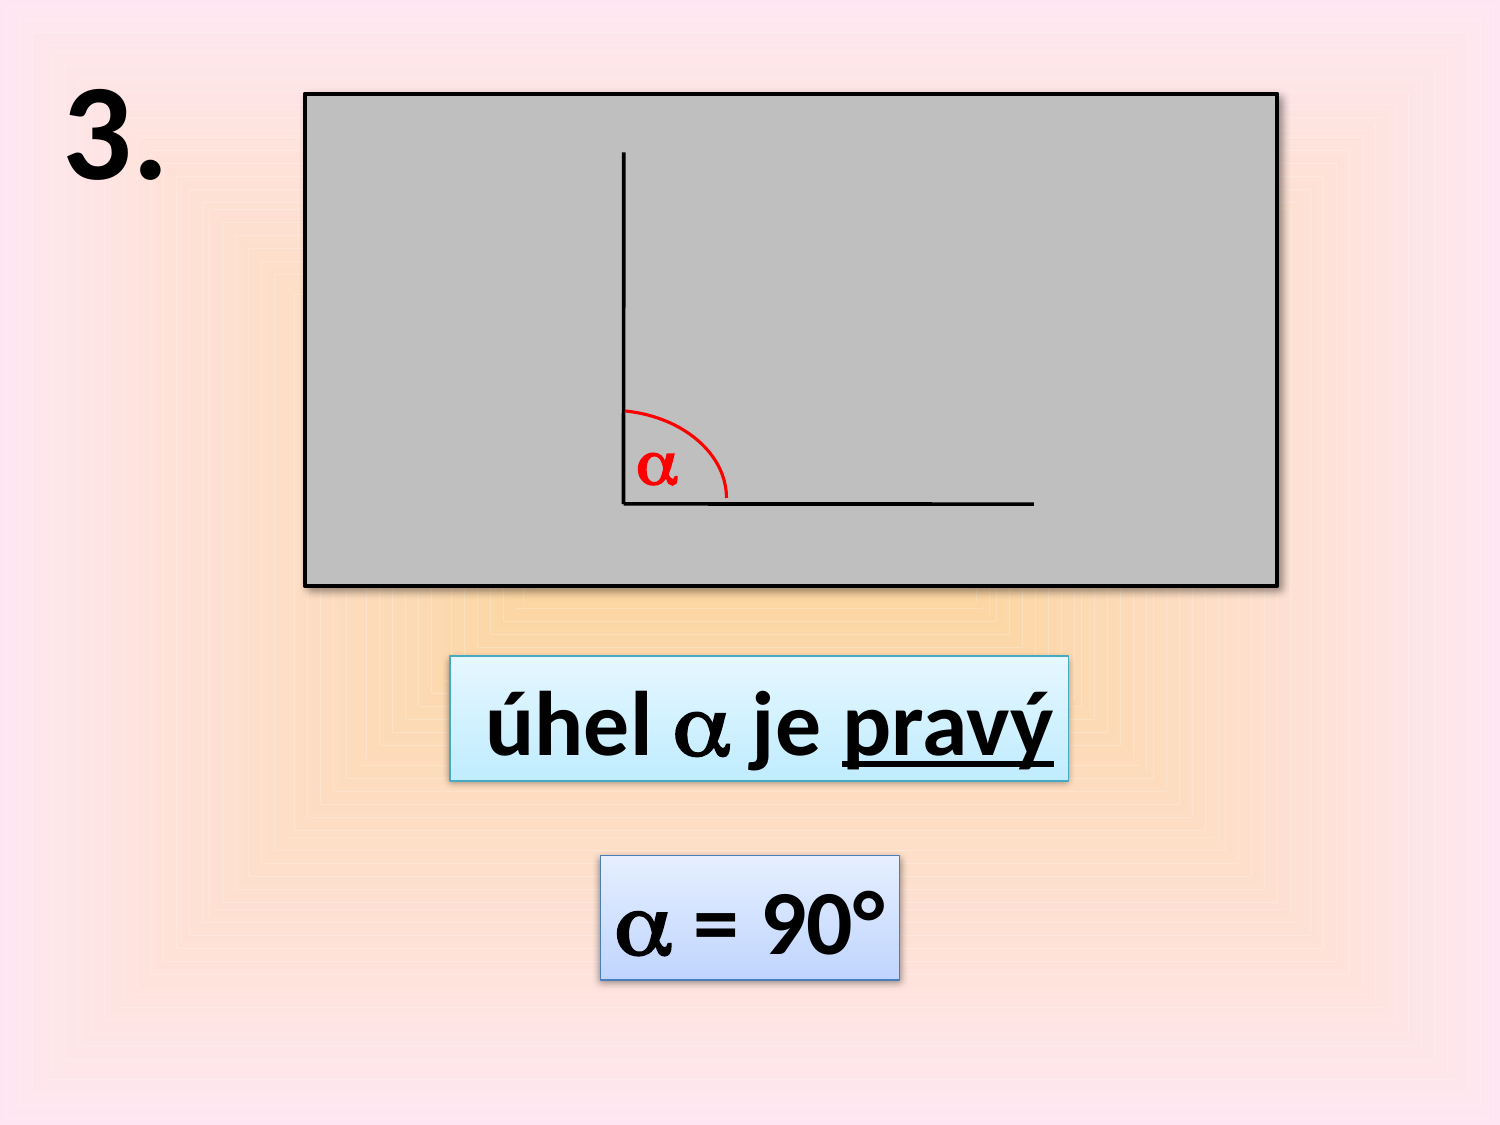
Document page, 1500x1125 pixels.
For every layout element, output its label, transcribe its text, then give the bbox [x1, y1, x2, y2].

text_box  [621, 499, 694, 505]
text_box 3. [47, 35, 184, 215]
text_box [609, 410, 728, 499]
text_box  = 90° [600, 855, 900, 981]
text_box úhel  je pravý [449, 655, 1069, 782]
text_box [303, 92, 1279, 588]
text_box  [632, 410, 694, 435]
